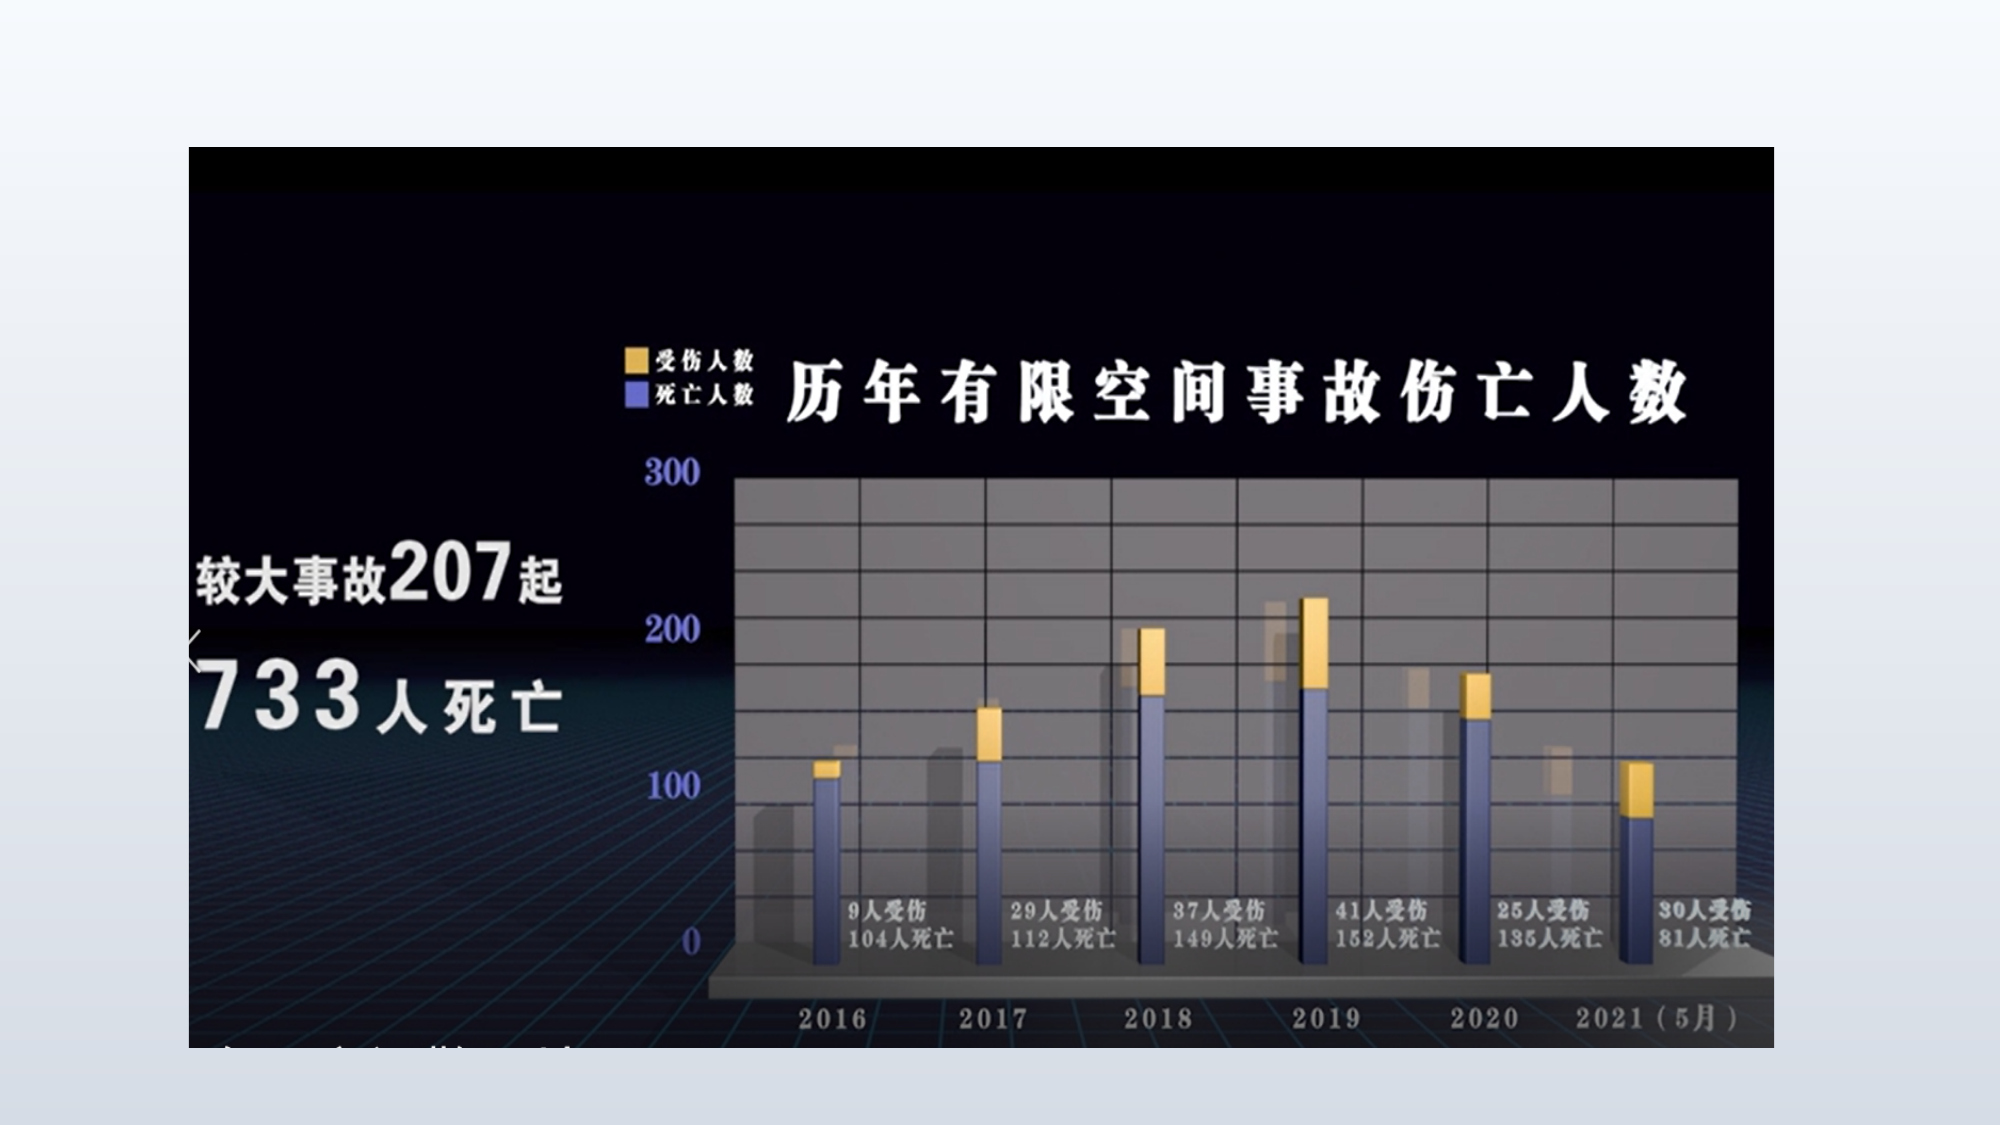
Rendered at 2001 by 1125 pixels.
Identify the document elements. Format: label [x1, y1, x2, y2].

picture [188, 147, 1775, 1048]
